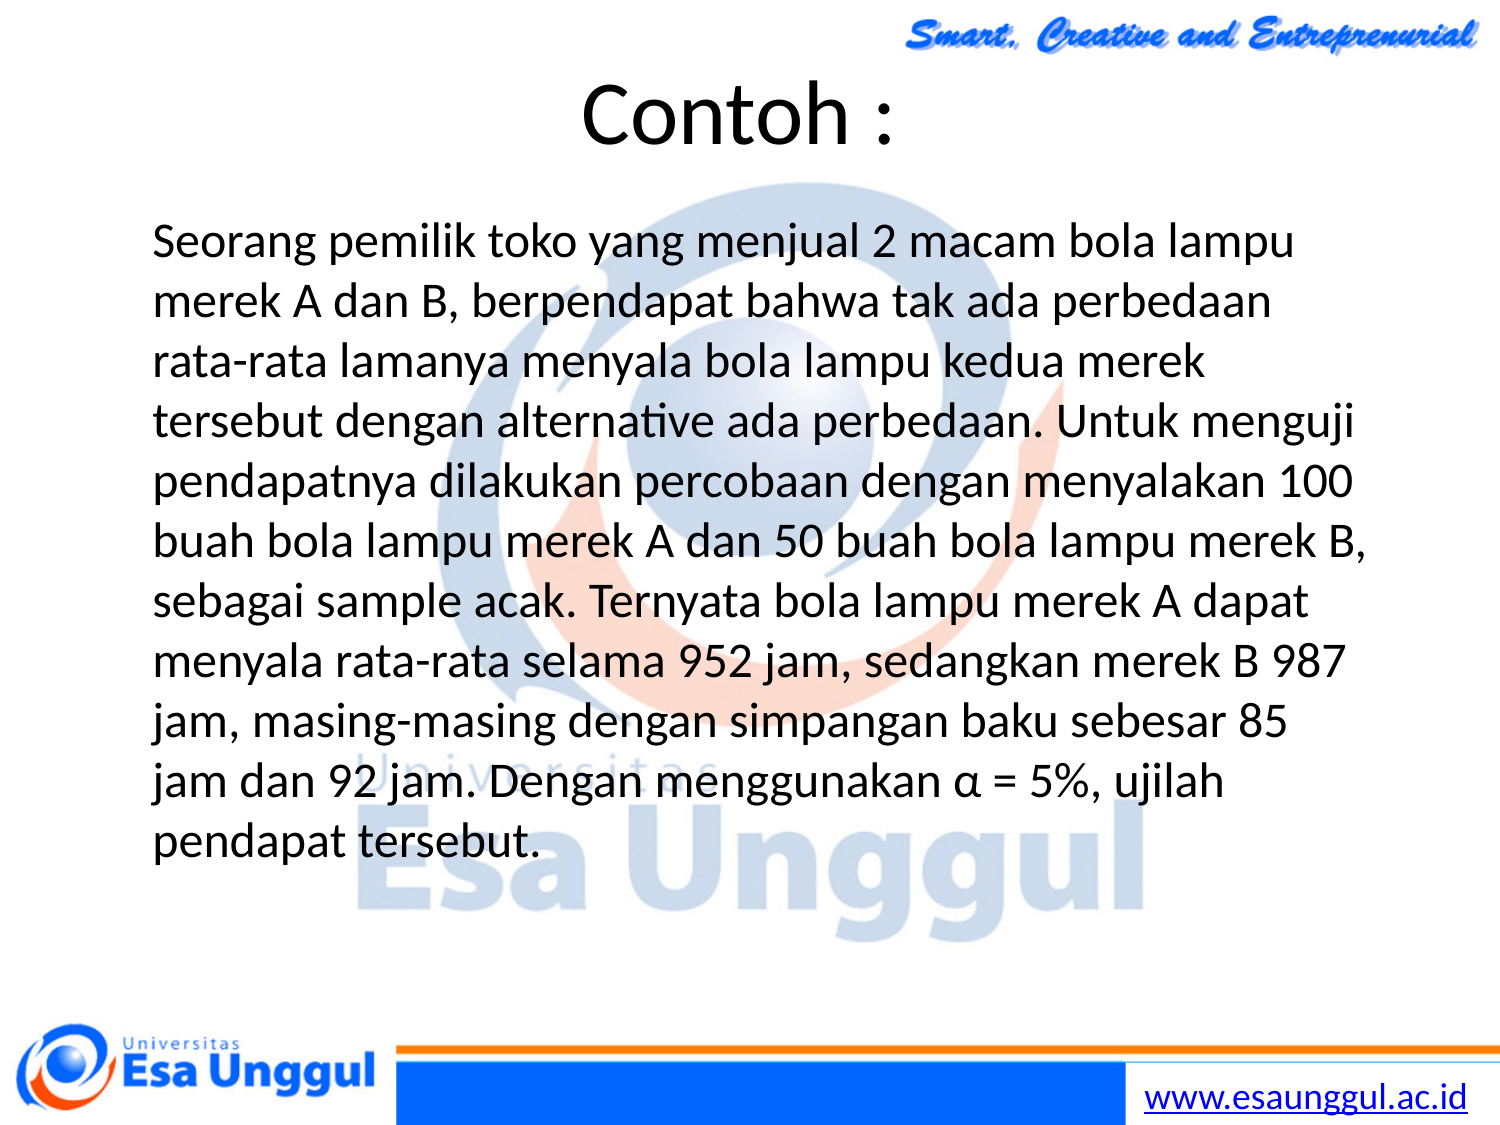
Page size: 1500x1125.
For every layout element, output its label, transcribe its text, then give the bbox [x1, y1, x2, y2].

text_box Seorang pemilik toko yang menjual 2 macam bola lampu merek A dan B, berpendapat bahwa tak ada perbedaan rata-rata lamanya menyala bola lampu kedua merek tersebut dengan alternative ada perbedaan. Untuk menguji pendapatnya dilakukan percobaan dengan menyalakan 100 buah bola lampu merek A dan 50 buah bola lampu merek B, sebagai sample acak. Ternyata bola lampu merek A dapat menyala rata-rata selama 952 jam, sedangkan merek B 987 jam, masing-masing dengan simpangan baku sebesar 85 jam dan 92 jam. Dengan menggunakan α = 5%, ujilah pendapat tersebut. [137, 199, 1388, 935]
picture [0, 0, 1500, 1125]
title Contoh : [75, 45, 1425, 233]
